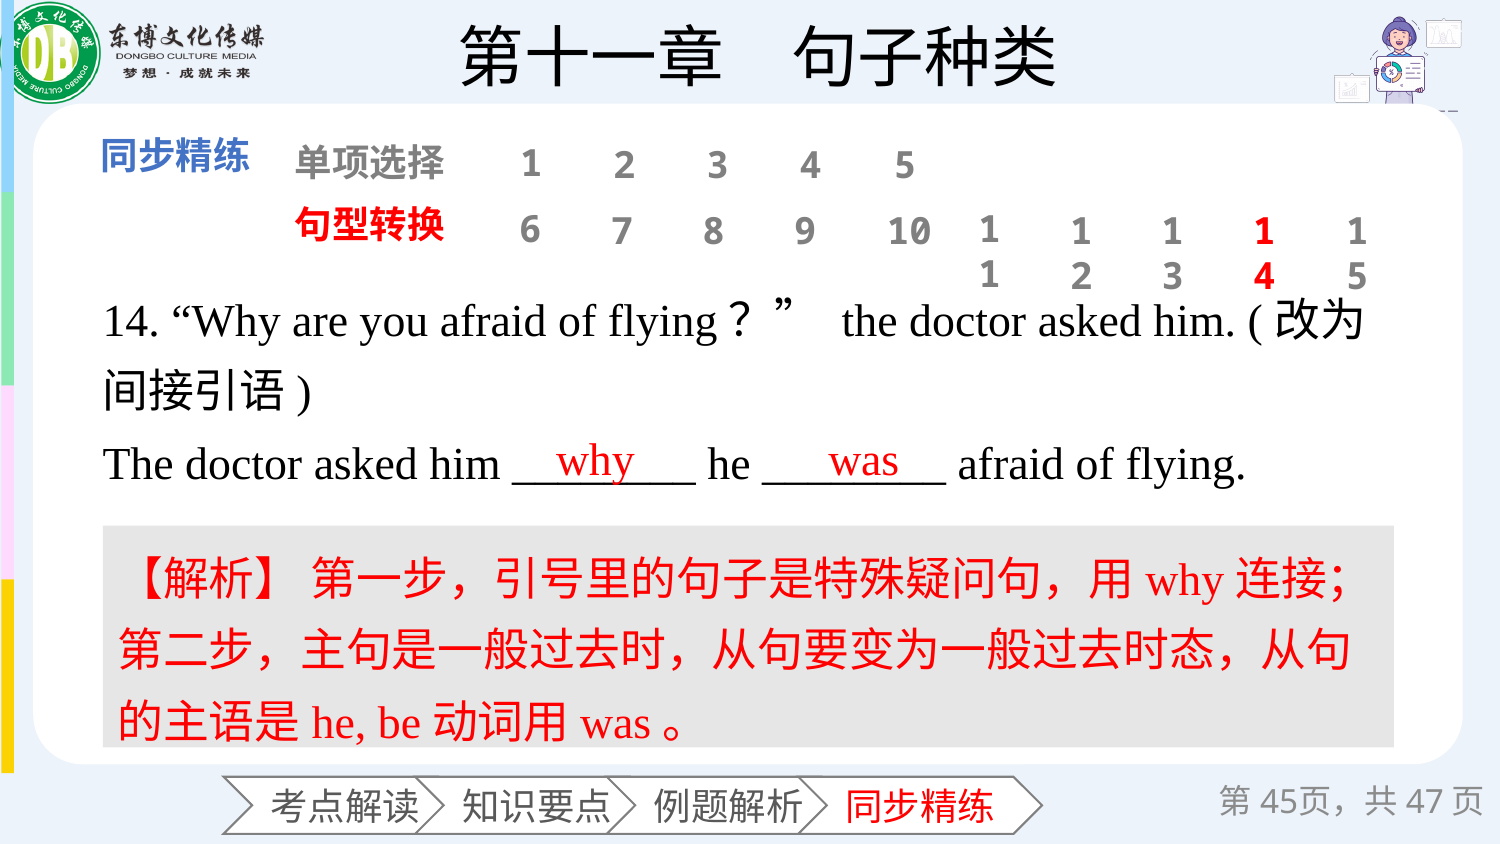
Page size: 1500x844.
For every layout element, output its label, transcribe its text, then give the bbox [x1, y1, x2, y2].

text_box 8 [687, 199, 742, 260]
text_box 11 [963, 197, 1036, 262]
text_box 14 [1238, 199, 1311, 305]
picture [1312, 0, 1487, 131]
text_box 14. “Why are you afraid of flying？” the doctor asked him. (改为间接引语) The doctor asked him ________ he ________ afraid of flying. [87, 195, 1413, 493]
text_box 13 [1146, 199, 1217, 305]
picture [14, 1, 265, 104]
text_box 单项选择 [279, 131, 465, 192]
text_box 【解析】 第一步，引号里的句子是特殊疑问句，用why连接；第二步，主句是一般过去时，从句要变为一般过去时态，从句的主语是he, be动词用was。 [102, 525, 1394, 748]
text_box 句型转换 [279, 193, 465, 254]
text_box 1 [505, 131, 559, 196]
text_box 5 [879, 133, 933, 193]
text_box 9 [779, 199, 834, 260]
text_box 6 [504, 197, 560, 262]
text_box 7 [595, 199, 650, 260]
text_box 15 [1331, 199, 1406, 305]
text_box 2 [598, 133, 652, 193]
text_box was [813, 421, 936, 484]
text_box why [541, 421, 692, 465]
text_box 10 [872, 199, 948, 260]
text_box 4 [784, 133, 840, 193]
text_box 3 [691, 133, 746, 193]
text_box 12 [1055, 199, 1126, 305]
slide_number 第页，共47页 [1195, 780, 1500, 826]
